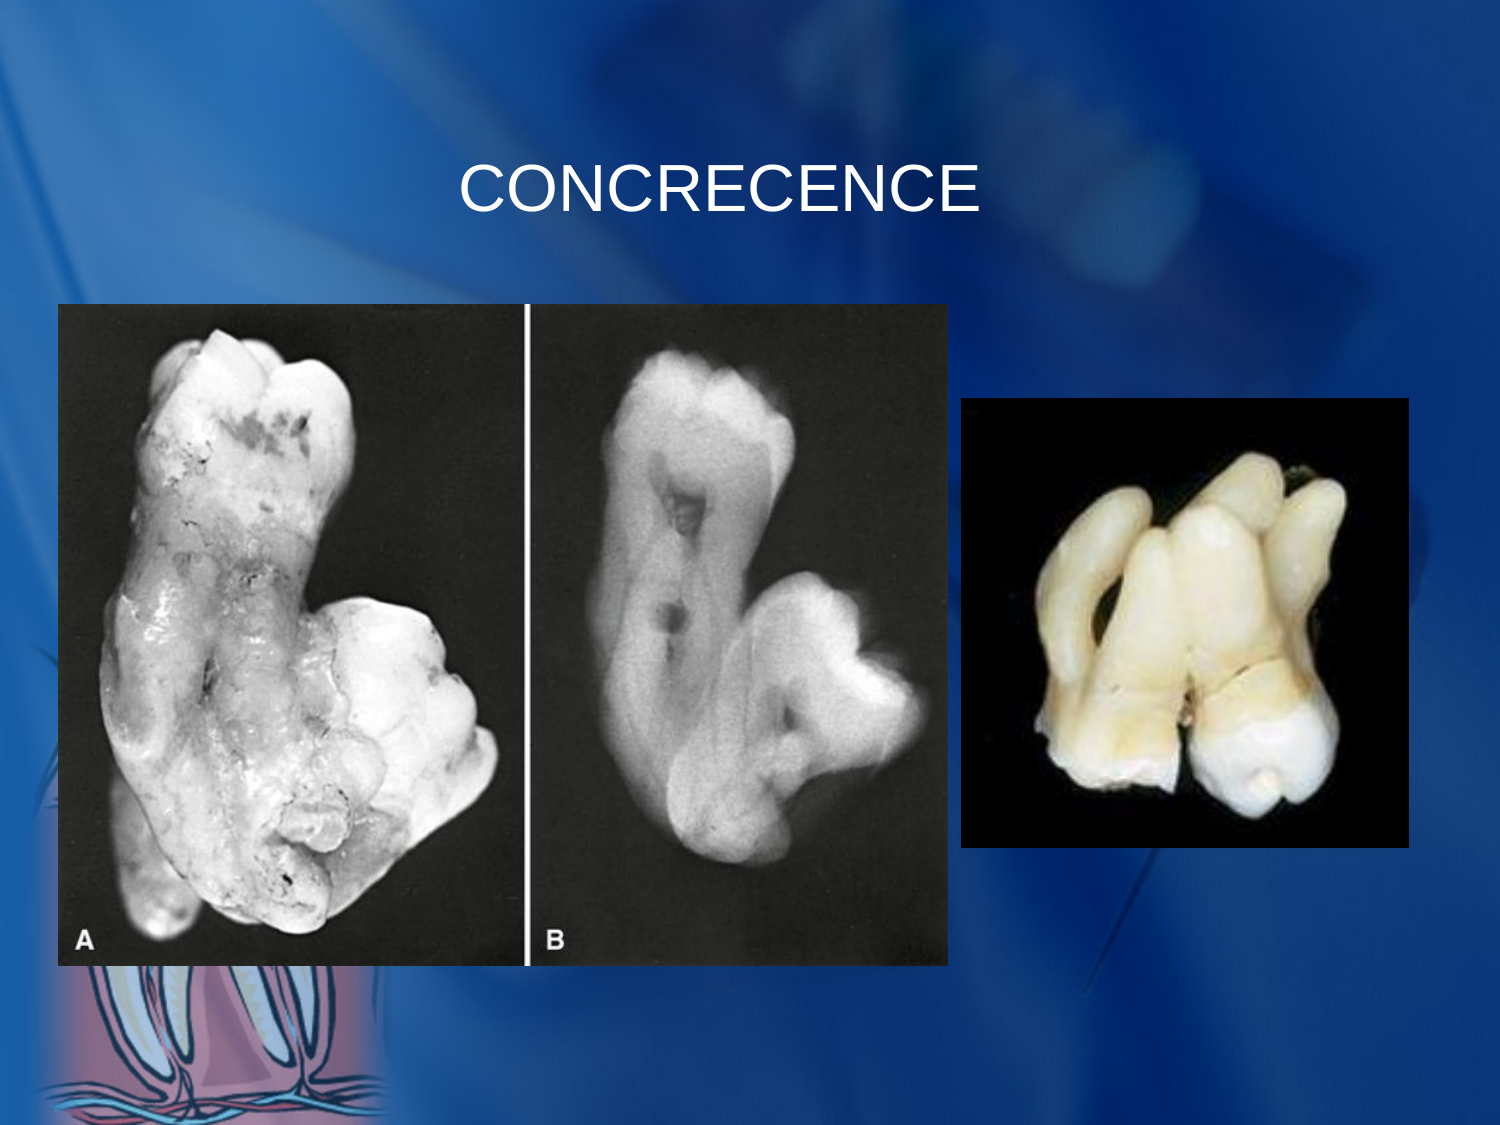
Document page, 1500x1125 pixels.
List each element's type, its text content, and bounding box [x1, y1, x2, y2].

picture [0, 0, 1500, 1125]
title CONCRECENCE [443, 44, 1480, 233]
